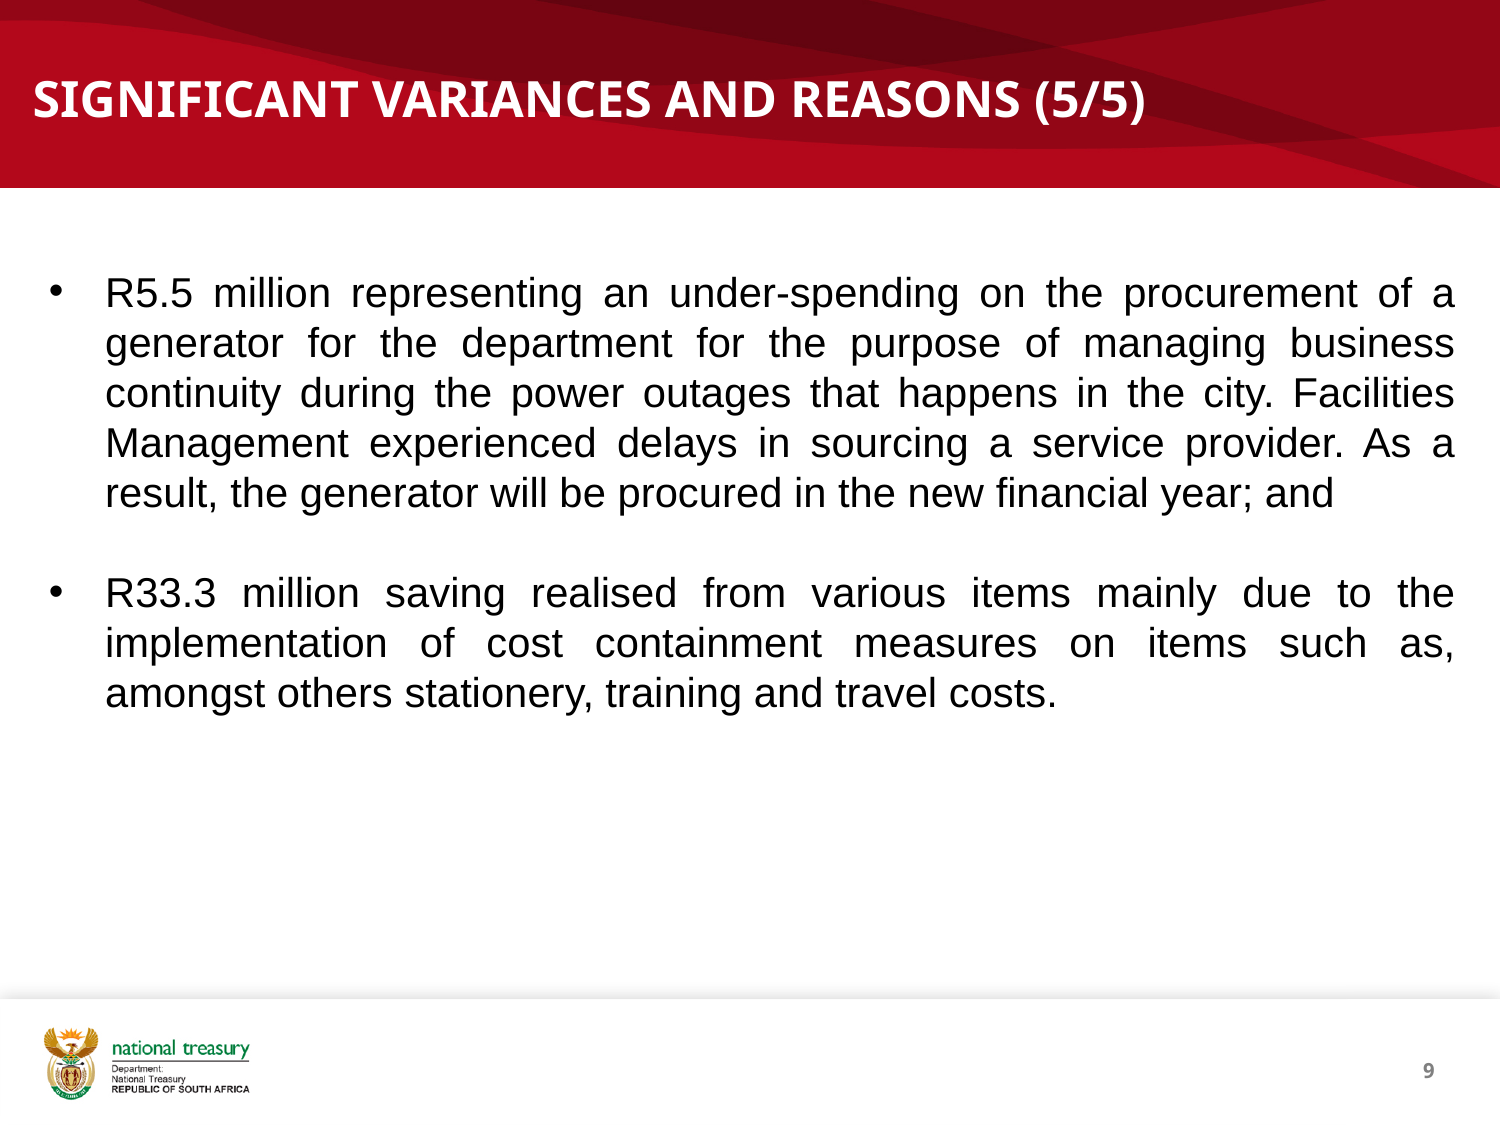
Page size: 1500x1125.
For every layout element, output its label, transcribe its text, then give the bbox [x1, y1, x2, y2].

picture [0, 0, 1500, 188]
title SIGNIFICANT VARIANCES AND REASONS (5/5) [17, 0, 1485, 136]
text_box R5.5 million representing an under-spending on the procurement of a generator for the department for the purpose of managing business continuity during the power outages that happens in the city. Facilities Management experienced delays in sourcing a service provider. As a result, the generator will be procured in the new financial year; and R33.3 million saving realised from various items mainly due to the implementation of cost containment measures on items such as, amongst others stationery, training and travel costs. [34, 208, 1471, 793]
picture [0, 977, 1500, 1125]
slide_number 9 [1137, 1049, 1451, 1125]
